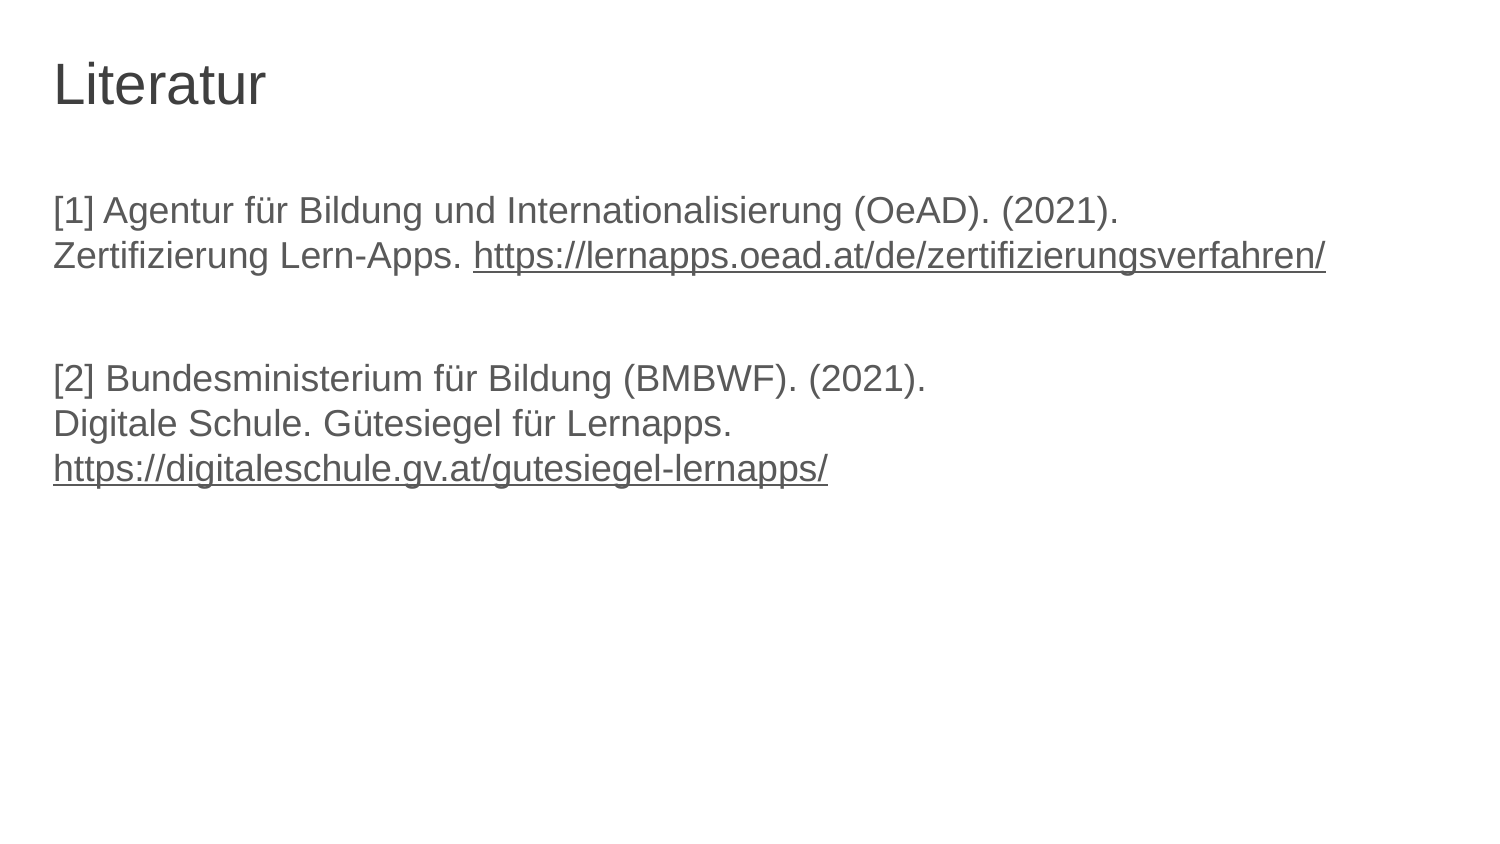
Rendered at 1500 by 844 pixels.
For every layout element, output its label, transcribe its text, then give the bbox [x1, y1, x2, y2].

title Literatur [53, 59, 1447, 113]
list [1] Agentur für Bildung und Internationalisierung (OeAD). (2021). Zertifizierung Lern-Apps. https://lernapps.oead.at/de/zertifizierungsverfahren/ [2] Bundesministerium für Bildung (BMBWF). (2021). Digitale Schule. Gütesiegel für Lernapps. https://digitaleschule.gv.at/gutesiegel-lernapps/ [53, 186, 1447, 762]
